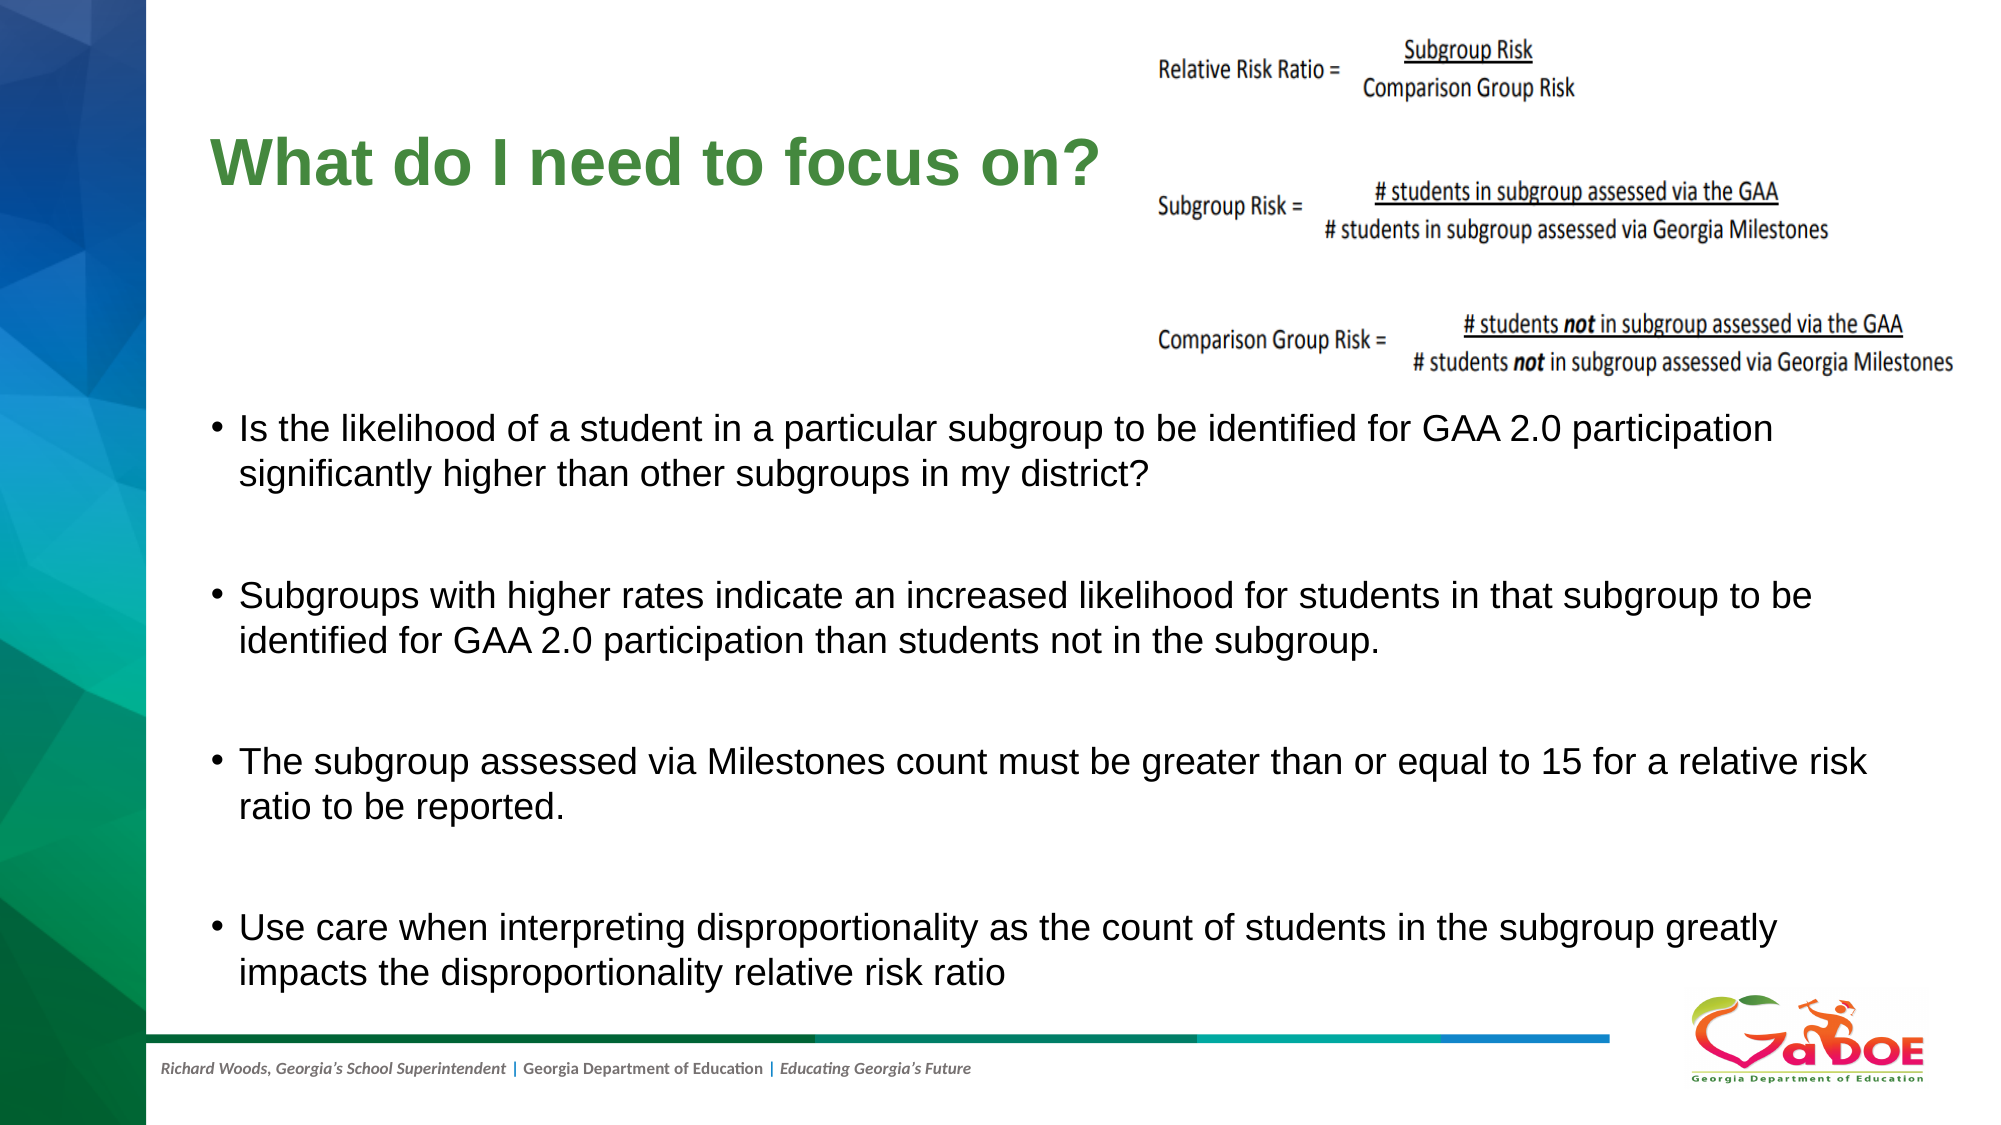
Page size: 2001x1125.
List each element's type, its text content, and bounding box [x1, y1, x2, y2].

picture [1921, 987, 1929, 1089]
picture [1146, 23, 1972, 397]
picture [0, 0, 147, 1125]
list Is the likelihood of a student in a particular subgroup to be identified for GAA 2.0 participation significantly higher than other subgroups in my district? Subgroups with higher rates indicate an increased likelihood for students in that subgroup to be identified for GAA 2.0 participation than students not in the subgroup. The subgroup assessed via Milestones count must be greater than or equal to 15 for a relative risk ratio to be reported. Use care when interpreting disproportionality as the count of students in the subgroup greatly impacts the disproportionality relative risk ratio [195, 396, 1921, 1102]
title What do I need to focus on? [195, 55, 1146, 273]
